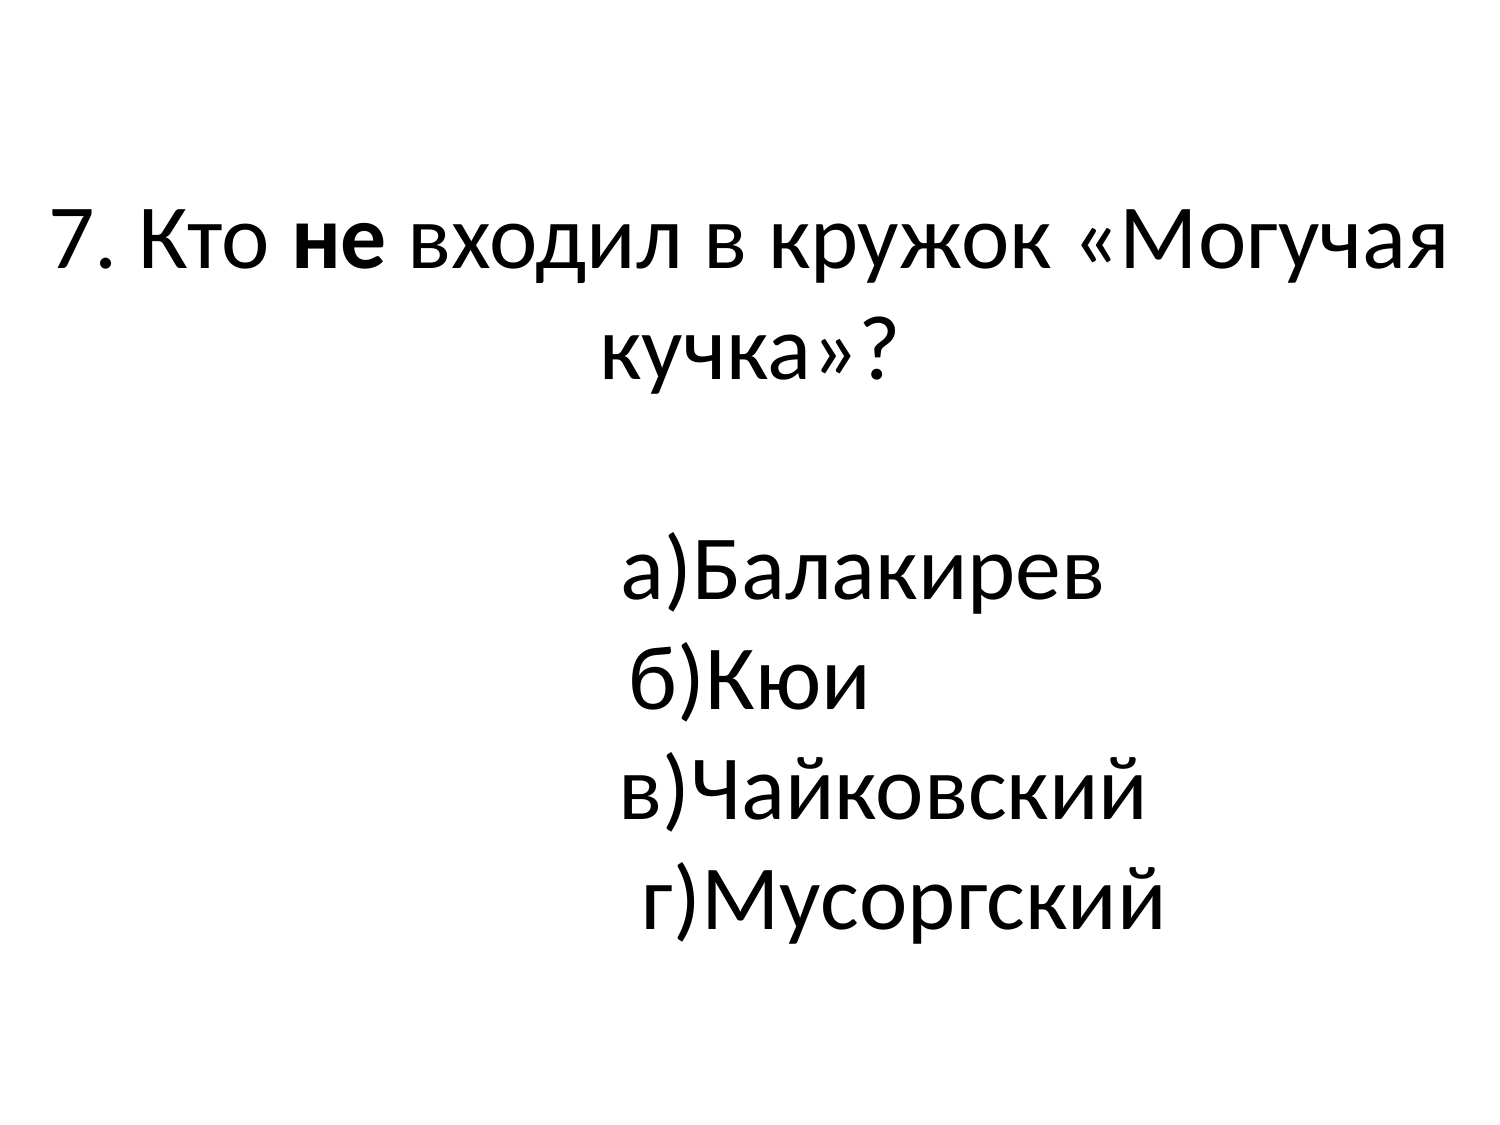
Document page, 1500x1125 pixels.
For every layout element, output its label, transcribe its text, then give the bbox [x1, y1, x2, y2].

title 7. Кто не входил в кружок «Могучая кучка»? а)Балакирев б)Кюи в)Чайковский г)Мусоргский [0, 0, 1500, 1125]
